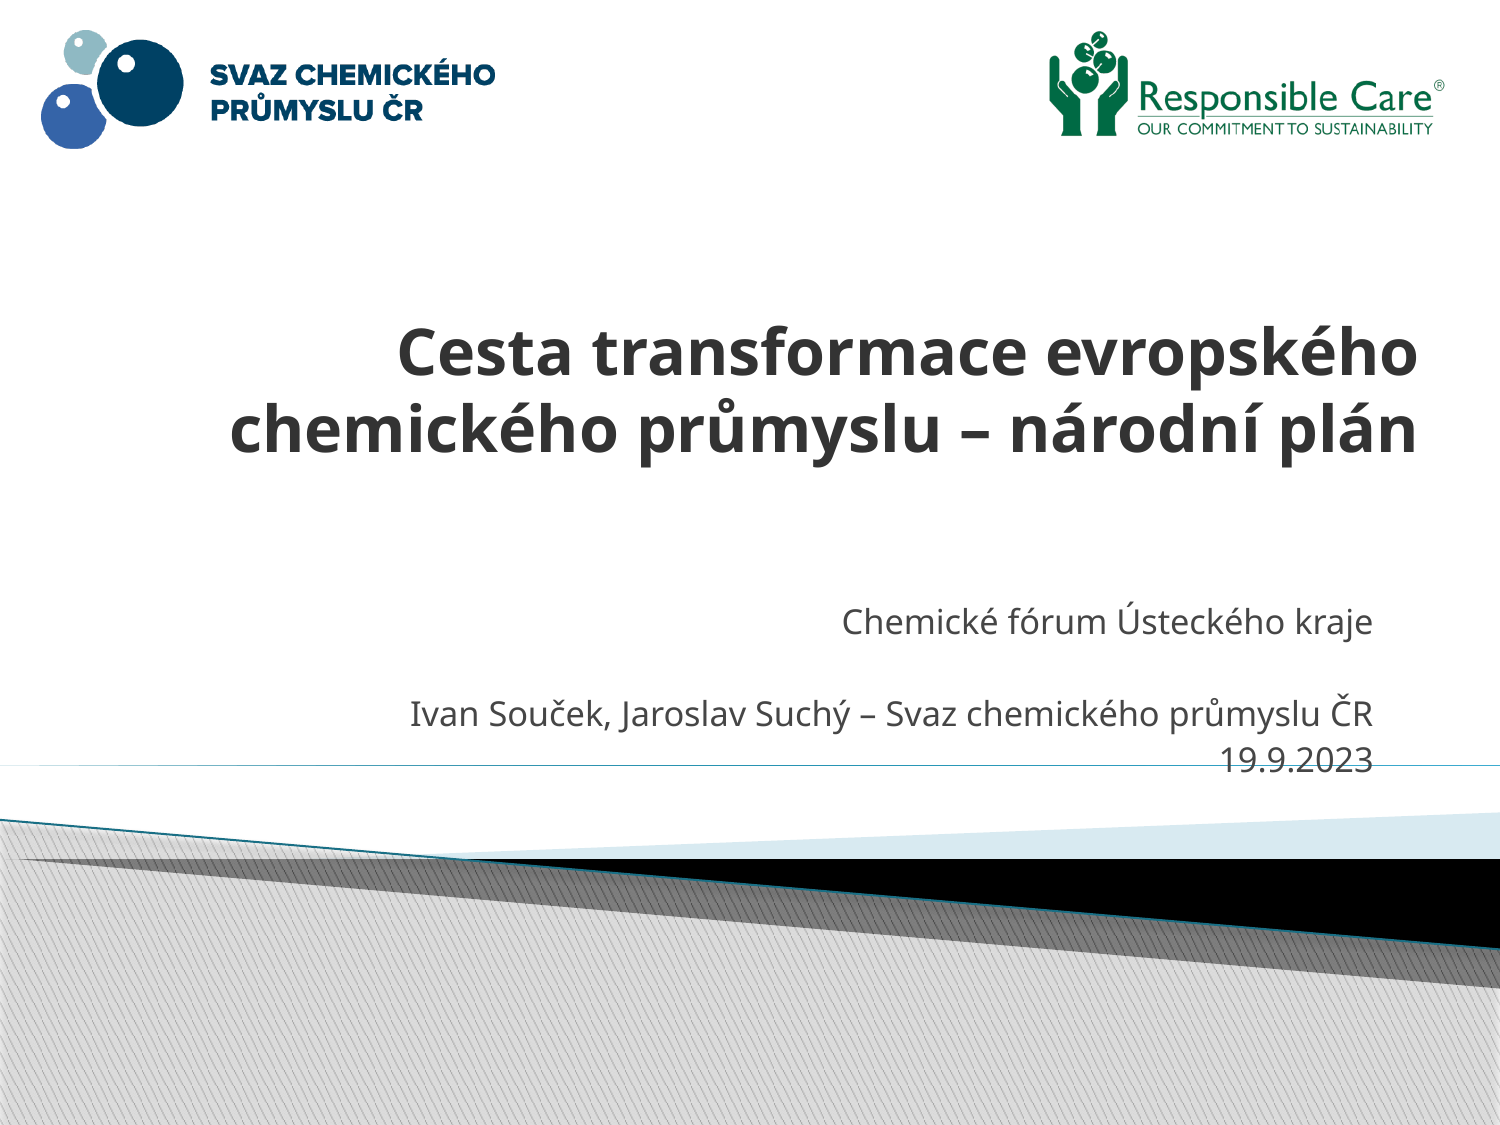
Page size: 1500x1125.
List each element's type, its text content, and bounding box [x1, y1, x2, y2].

picture [40, 30, 495, 150]
picture [1047, 30, 1459, 138]
title Cesta transformace evropského chemického průmyslu – národní plán [88, 255, 1435, 473]
subtitle Chemické fórum Ústeckého kraje Ivan Souček, Jaroslav Suchý – Svaz chemického průmyslu ČR 19.9.2023 [112, 592, 1388, 790]
picture [5, 859, 1500, 989]
